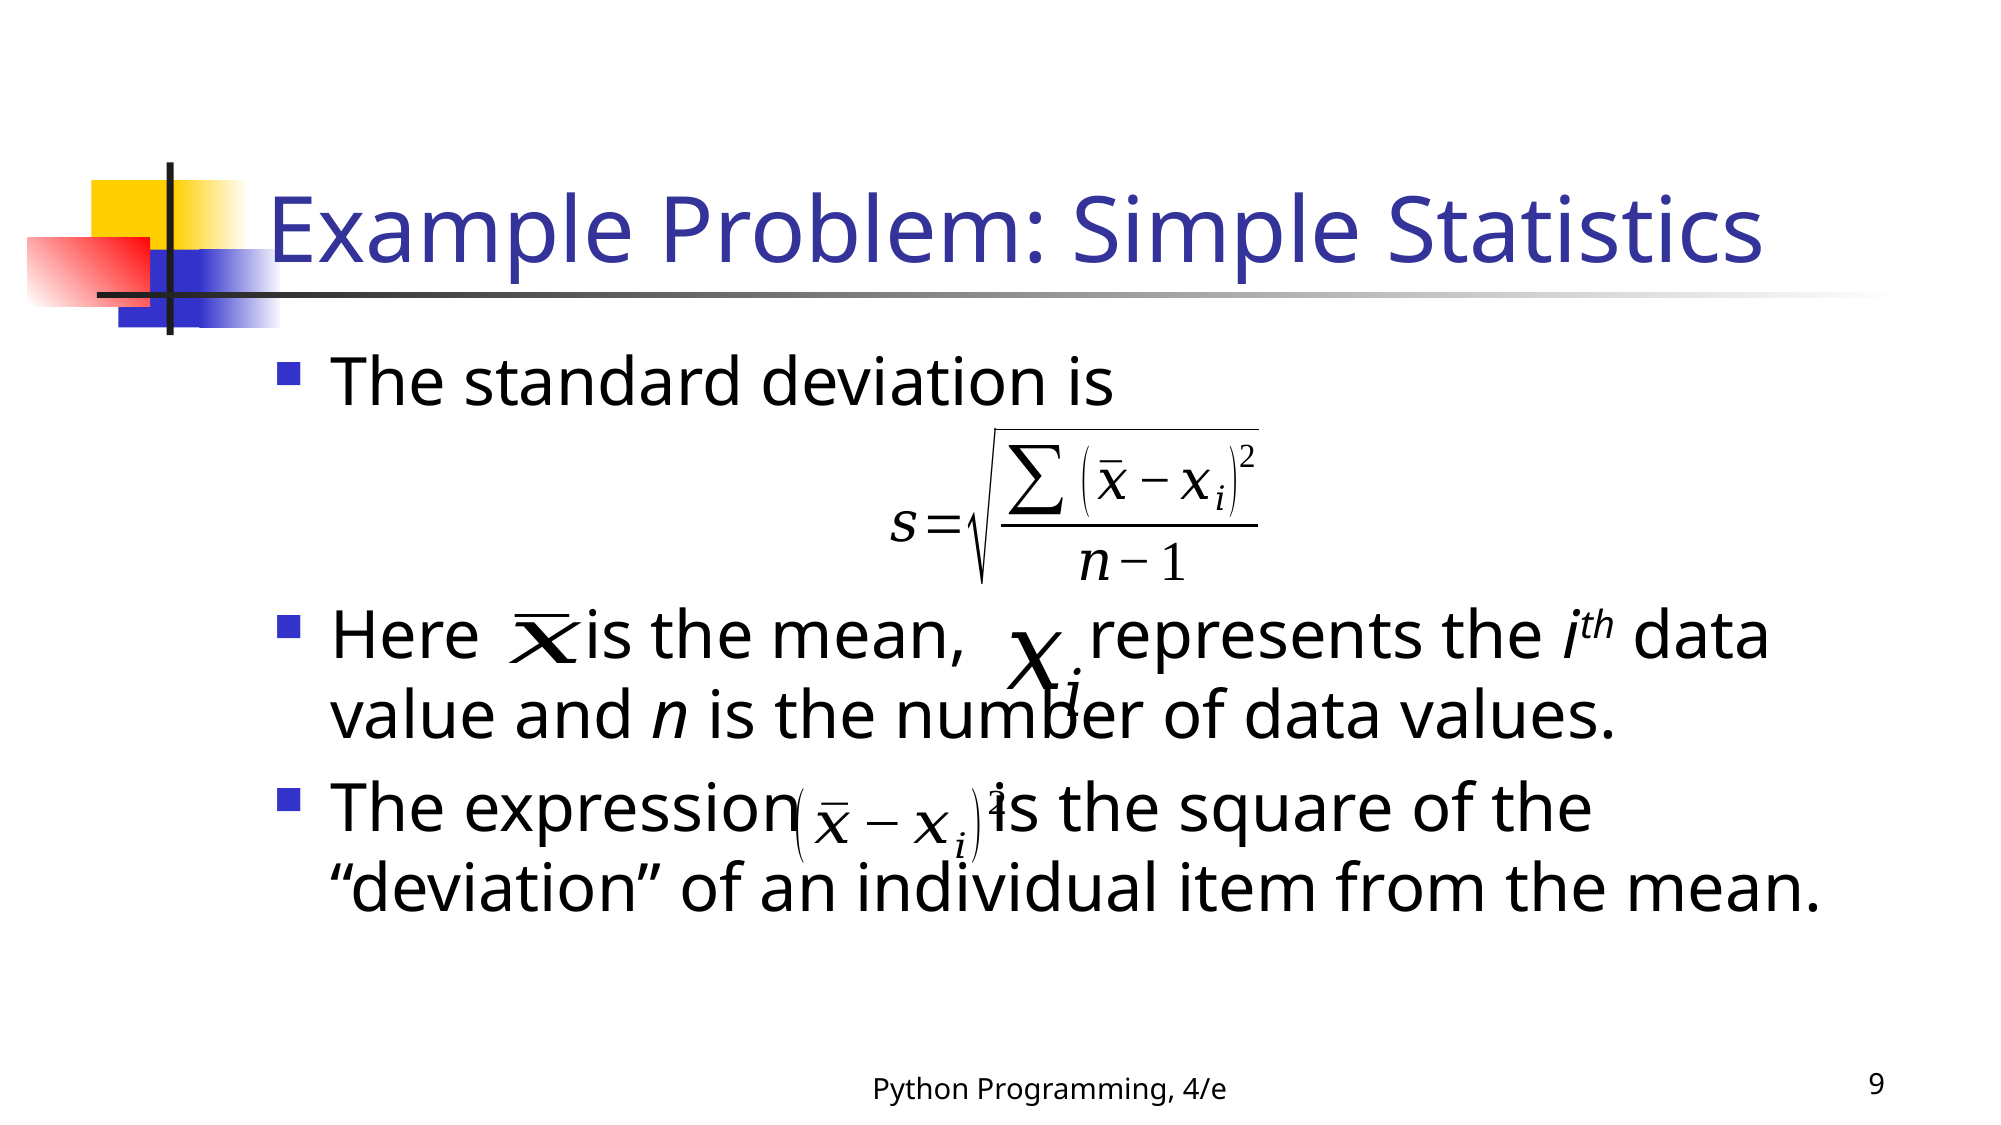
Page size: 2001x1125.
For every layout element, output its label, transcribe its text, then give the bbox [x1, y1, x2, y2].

list The standard deviation is Here is the mean, represents the ith data value and n is the number of data values. The expression is the square of the “deviation” of an individual item from the mean. [258, 331, 1959, 1006]
title Example Problem: Simple Statistics [251, 101, 1957, 289]
slide_number 9 [1483, 1037, 1901, 1113]
footer Python Programming, 4/e [733, 1037, 1367, 1113]
